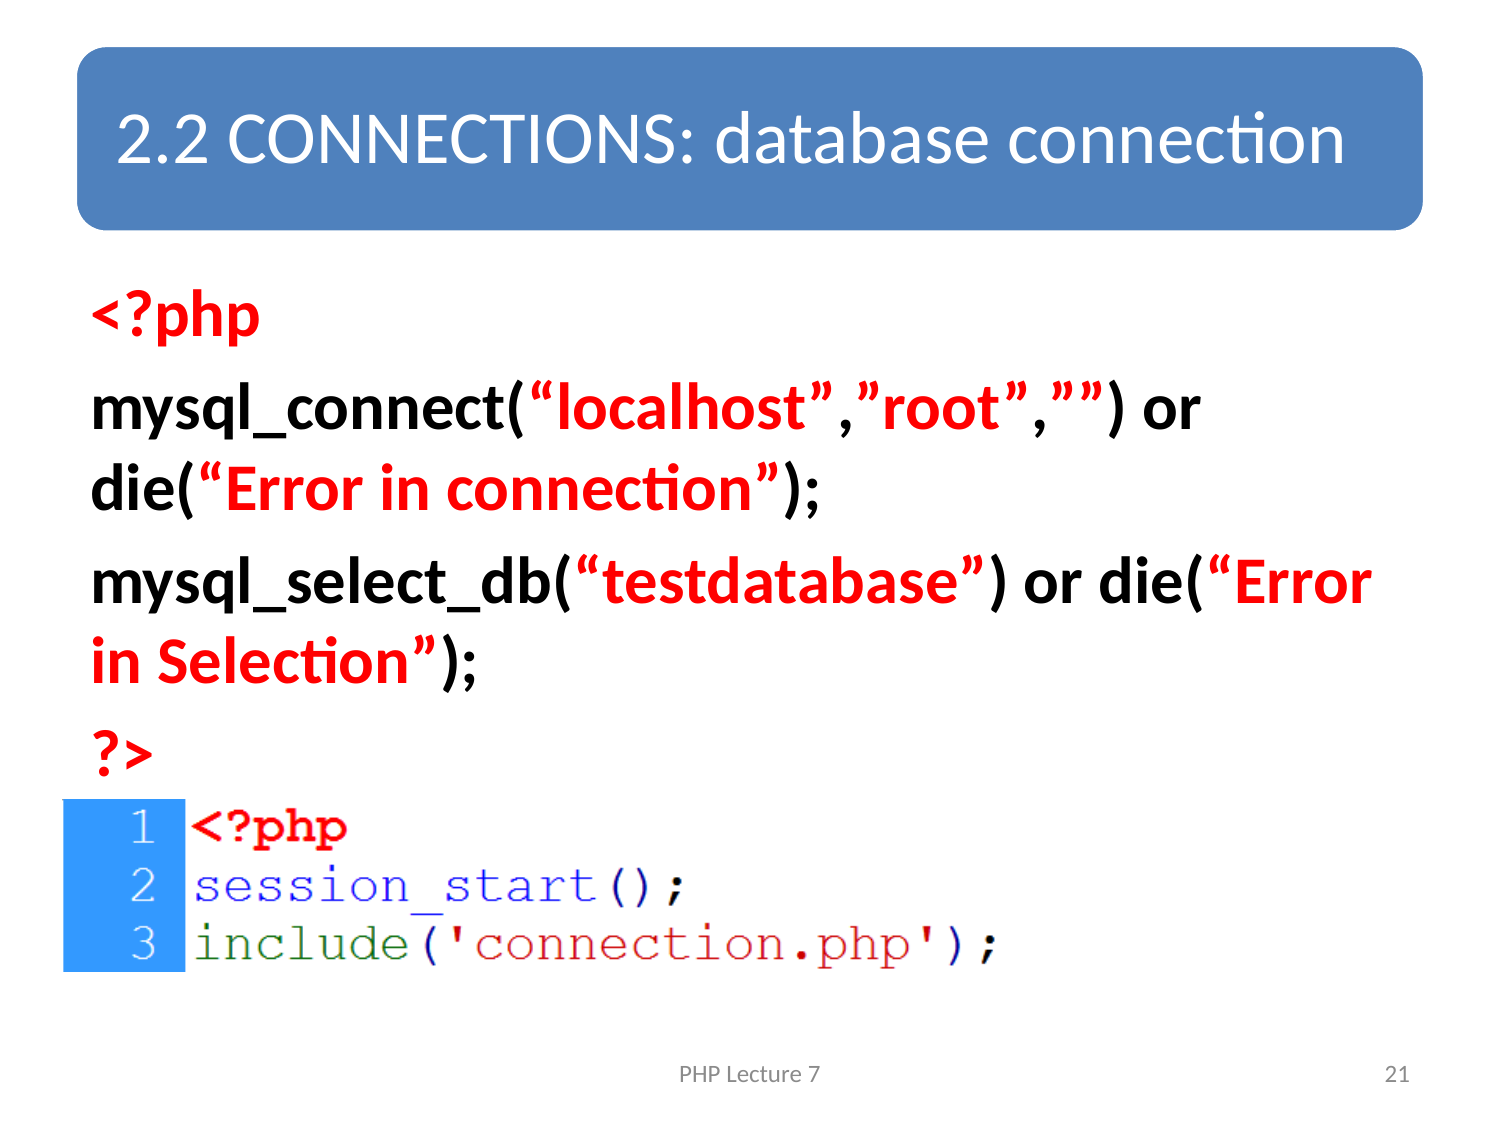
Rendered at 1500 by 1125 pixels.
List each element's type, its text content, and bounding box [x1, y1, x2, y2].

footer PHP Lecture 7 [512, 1042, 988, 1103]
slide_number 21 [1074, 1042, 1425, 1103]
picture [62, 799, 1040, 973]
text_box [74, 44, 1426, 233]
list <?php mysql_connect(“localhost”,”root”,””) or die(“Error in connection”); mysql_select_db(“testdatabase”) or die(“Error in Selection”); ?> [75, 262, 1425, 1005]
